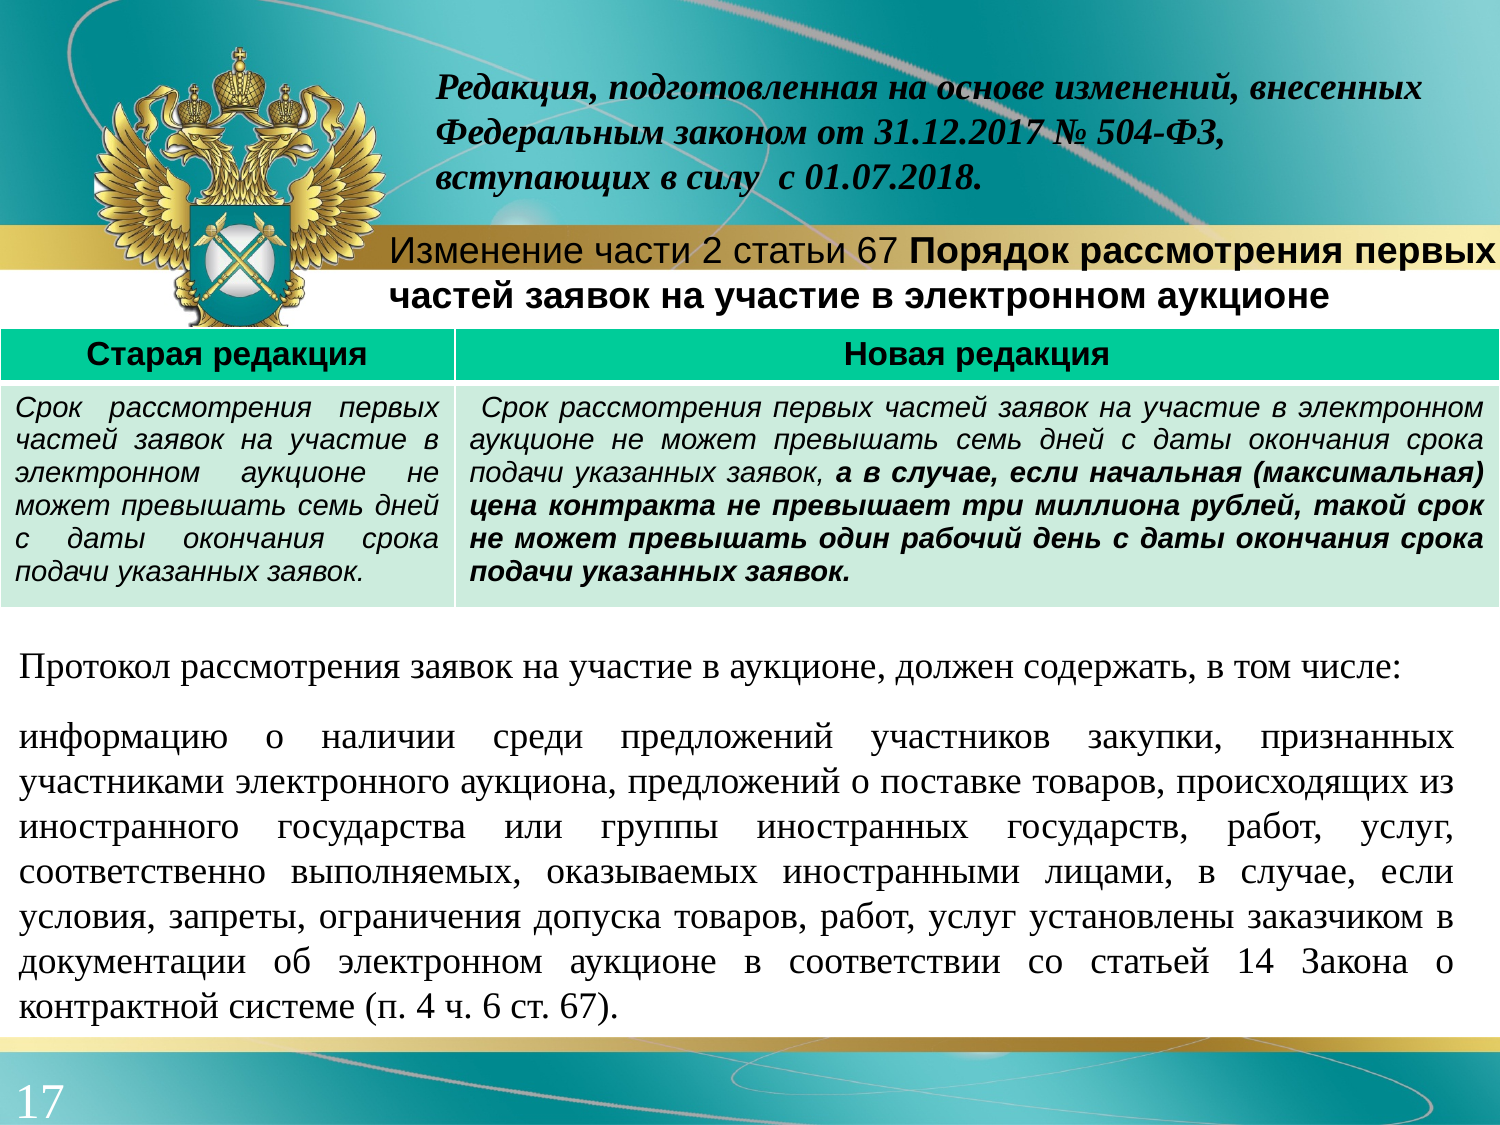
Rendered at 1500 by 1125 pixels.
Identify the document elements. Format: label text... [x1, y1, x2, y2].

table_header Старая редакция [1, 329, 454, 380]
table_cell Срок рассмотрения первых частей заявок на участие в электронном аукционе не может превышать семь дней с даты окончания срока подачи указанных заявок. [1, 386, 454, 607]
table_cell Срок рассмотрения первых частей заявок на участие в электронном аукционе не может превышать семь дней с даты окончания срока подачи указанных заявок, а в случае, если начальная (максимальная) цена контракта не превышает три миллиона рублей, такой срок не может превышать один рабочий день с даты окончания срока подачи указанных заявок. [456, 386, 1499, 607]
picture [154, 1037, 1500, 1125]
text_box Редакция, подготовленная на основе изменений, внесенных Федеральным законом от 31.12.2017 № 504-ФЗ, вступающих в силу с 01.07.2018. [420, 54, 1461, 205]
text_box Изменение части 2 статьи 67 Порядок рассмотрения первых частей заявок на участие в электронном аукционе [374, 218, 1500, 324]
table_header Новая редакция [456, 329, 1499, 380]
picture [0, 0, 1500, 327]
slide_number 17 [0, 1060, 154, 1125]
picture [0, 1037, 4, 1060]
text_box Протокол рассмотрения заявок на участие в аукционе, должен содержать, в том числе: информацию о наличии среди предложений участников закупки, признанных участниками электронного аукциона, предложений о поставке товаров, происходящих из иностранного государства или группы иностранных государств, работ, услуг, соответственно выполняемых, оказываемых иностранными лицами, в случае, если условия, запреты, ограничения допуска товаров, работ, услуг установлены заказчиком в документации об электронном аукционе в соответствии со статьей 14 Закона о контрактной системе (п. 4 ч. 6 ст. 67). [4, 633, 1471, 1093]
